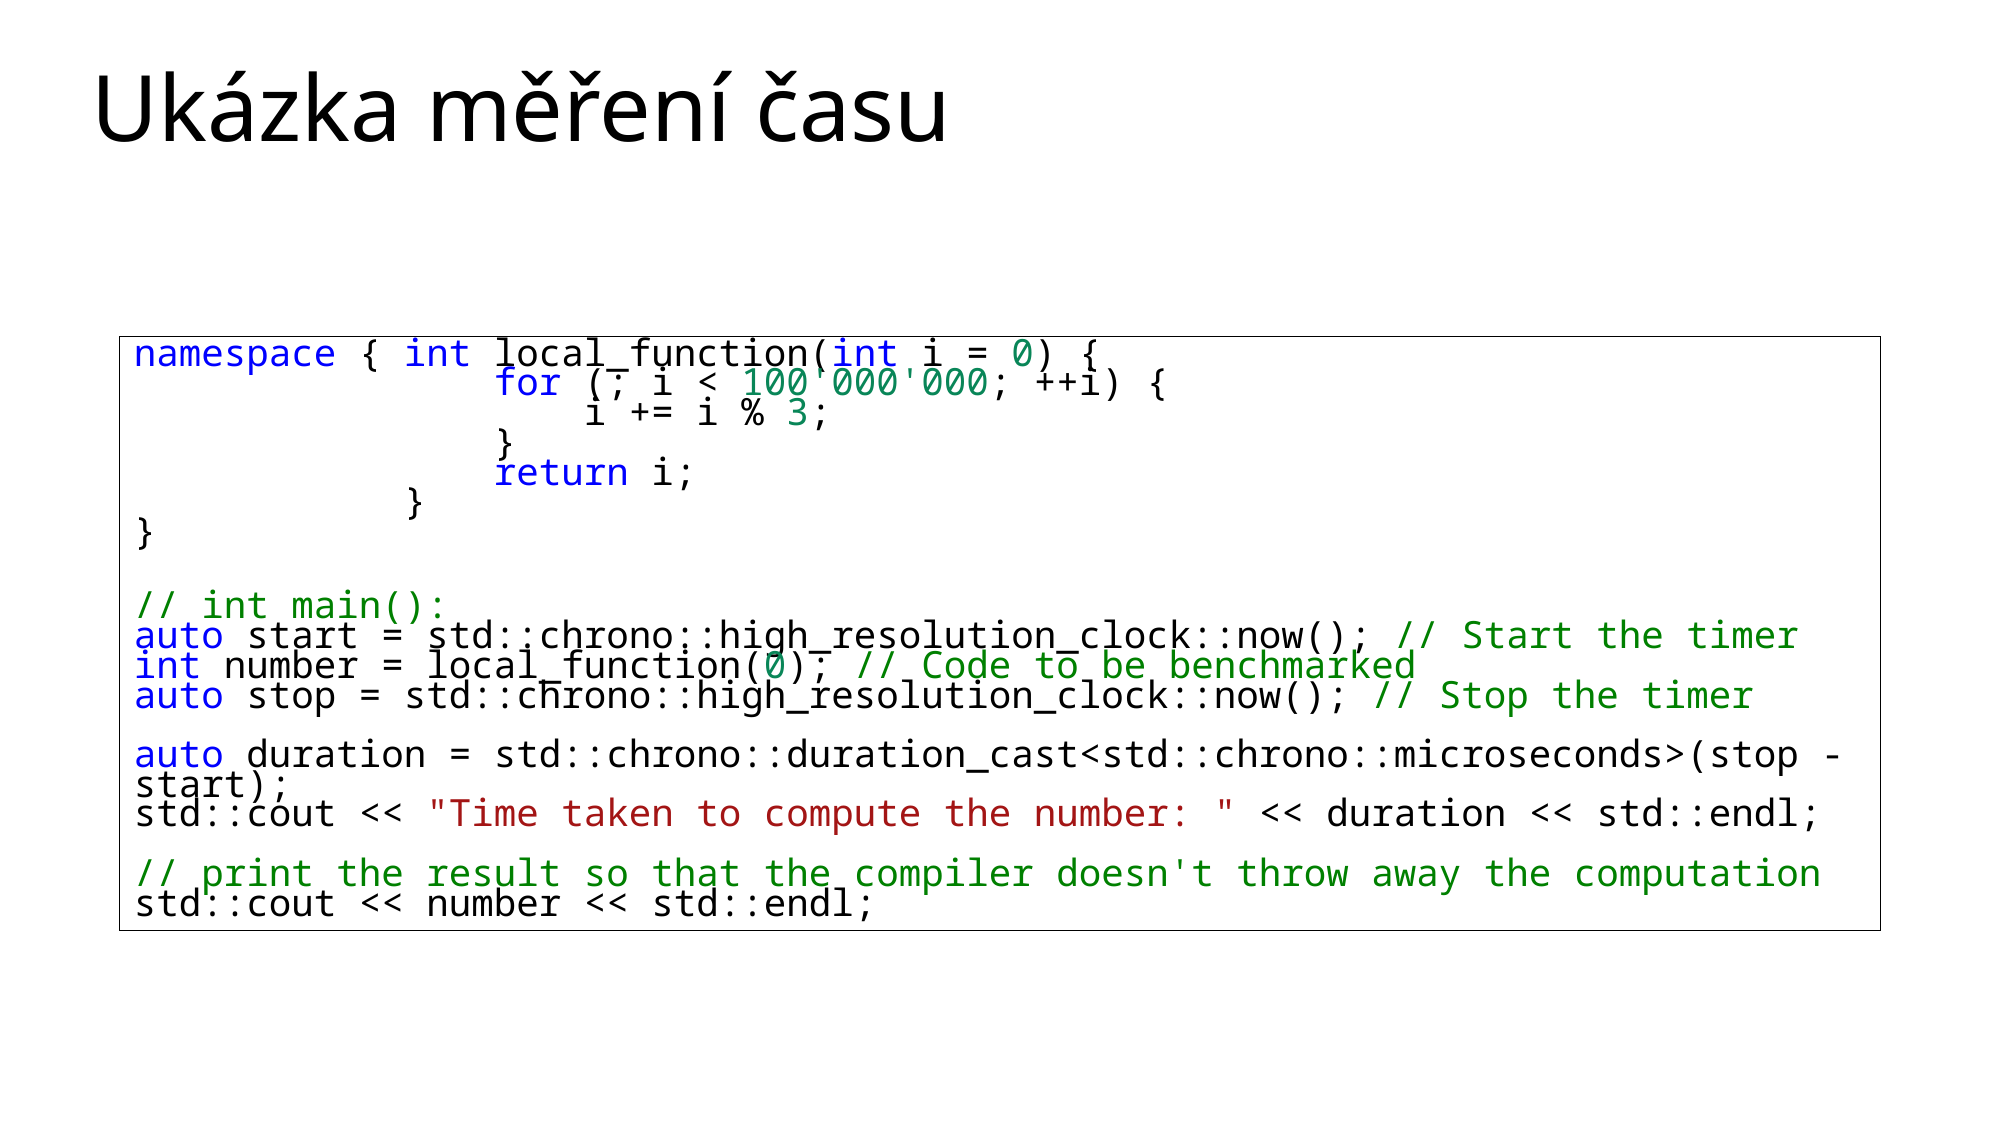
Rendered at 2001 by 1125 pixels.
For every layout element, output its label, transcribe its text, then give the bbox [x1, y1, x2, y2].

title Ukázka měření času [76, 3, 1924, 221]
text_box namespace { int local_function(int i = 0) { for (; i < 100'000'000; ++i) { i += i % 3; } return i; } } // int main(): auto start = std::chrono::high_resolution_clock::now(); // Start the timer int number = local_function(0); // Code to be benchmarked auto stop = std::chrono::high_resolution_clock::now(); // Stop the timer auto duration = std::chrono::duration_cast<std::chrono::microseconds>(stop - start); std::cout << "Time taken to compute the number: " << duration << std::endl; // print the result so that the compiler doesn't throw away the computation std::cout << number << std::endl; [119, 336, 1881, 931]
